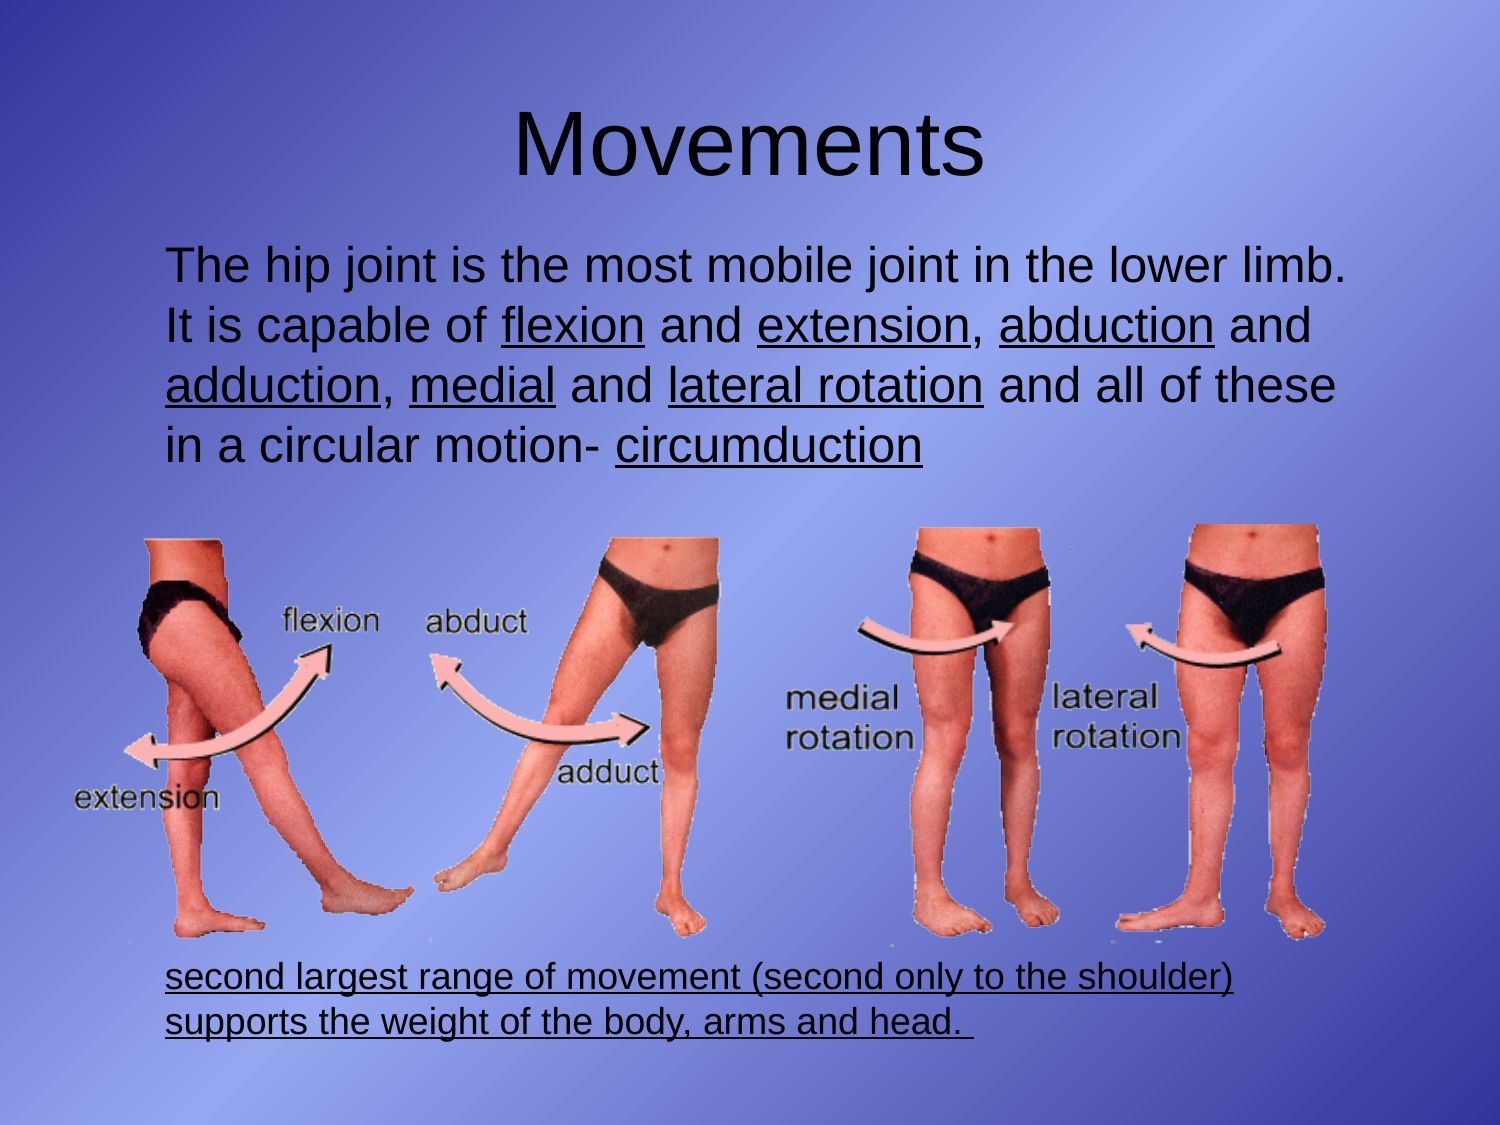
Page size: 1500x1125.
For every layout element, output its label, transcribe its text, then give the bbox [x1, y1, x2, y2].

picture [787, 524, 1330, 948]
title Movements [74, 44, 1426, 233]
picture [74, 537, 726, 945]
text_box The hip joint is the most mobile joint in the lower limb. It is capable of flexion and extension, abduction and adduction, medial and lateral rotation and all of these in a circular motion- circumduction second largest range of movement (second only to the shoulder) supports the weight of the body, arms and head. [150, 224, 1375, 1108]
